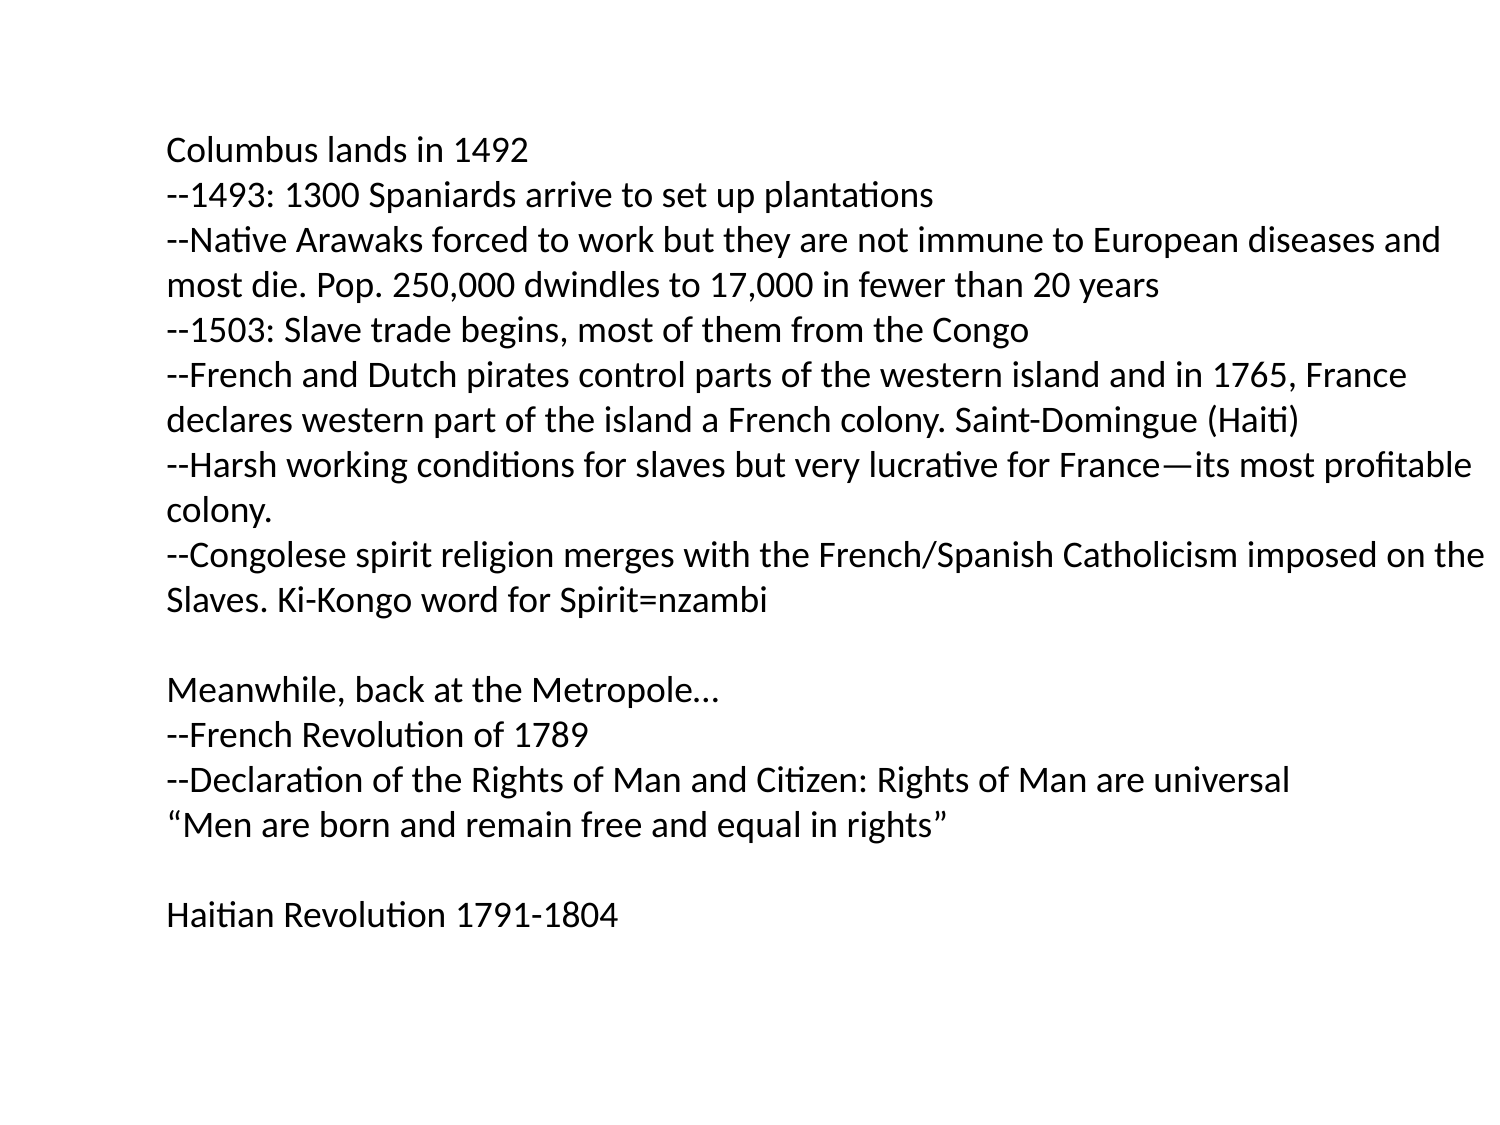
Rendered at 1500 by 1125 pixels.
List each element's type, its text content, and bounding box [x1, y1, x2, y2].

text_box Columbus lands in 1492 --1493: 1300 Spaniards arrive to set up plantations --Native Arawaks forced to work but they are not immune to European diseases and most die. Pop. 250,000 dwindles to 17,000 in fewer than 20 years --1503: Slave trade begins, most of them from the Congo --French and Dutch pirates control parts of the western island and in 1765, France declares western part of the island a French colony. Saint-Domingue (Haiti) --Harsh working conditions for slaves but very lucrative for France—its most profitable colony. --Congolese spirit religion merges with the French/Spanish Catholicism imposed on the Slaves. Ki-Kongo word for Spirit=nzambi Meanwhile, back at the Metropole… --French Revolution of 1789 --Declaration of the Rights of Man and Citizen: Rights of Man are universal “Men are born and remain free and equal in rights” Haitian Revolution 1791-1804 [151, 117, 1500, 1033]
